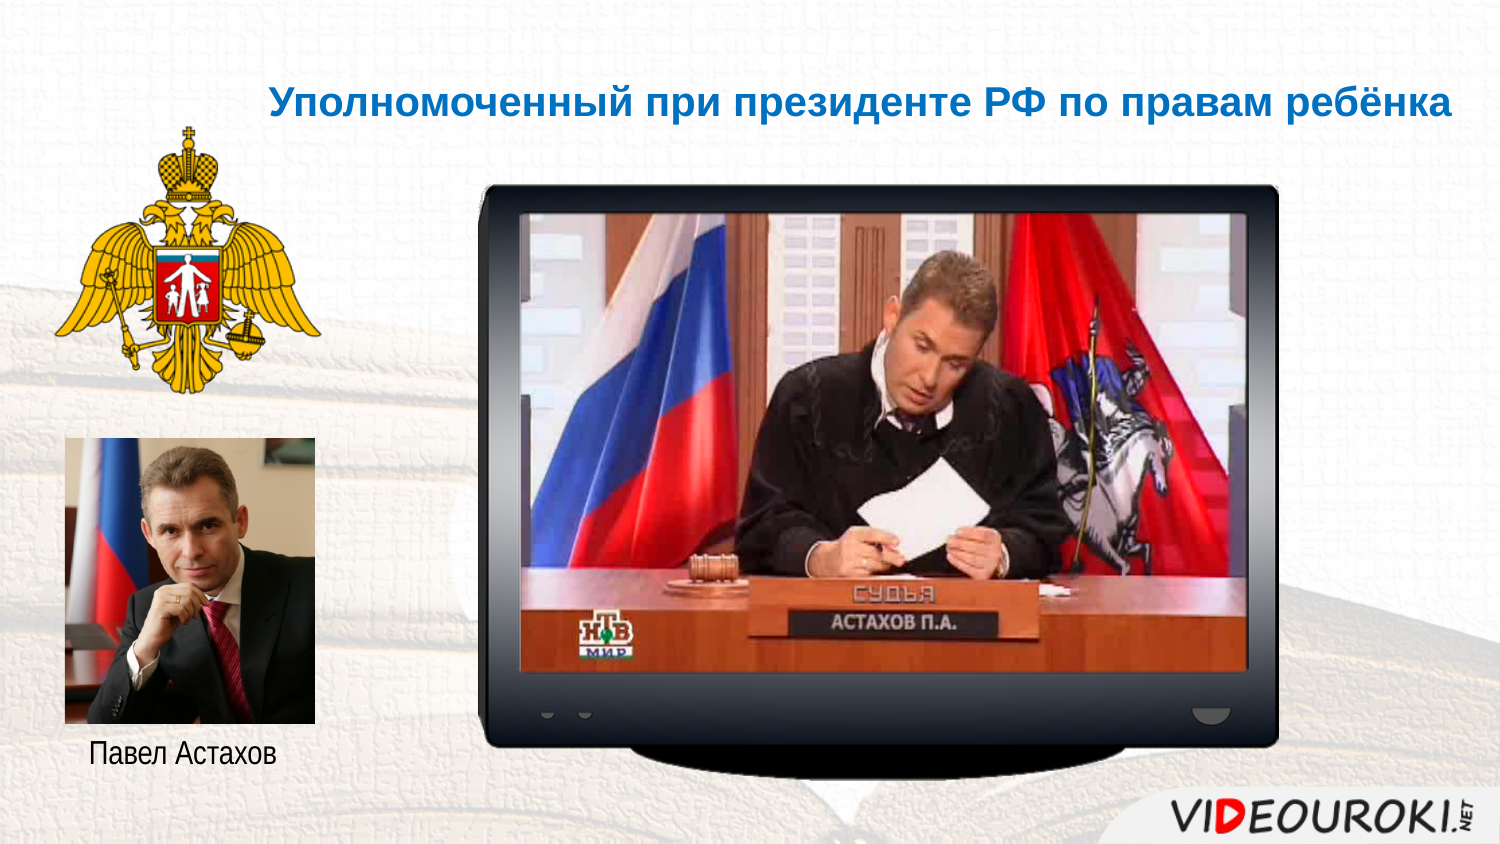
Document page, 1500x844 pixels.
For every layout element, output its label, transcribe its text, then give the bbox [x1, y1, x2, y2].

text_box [478, 184, 1279, 781]
picture [64, 437, 316, 724]
picture [52, 126, 322, 396]
text_box Павел Астахов [41, 723, 325, 779]
text_box Уполномоченный при президенте РФ по правам ребёнка [253, 67, 1471, 133]
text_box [1097, 786, 1500, 844]
